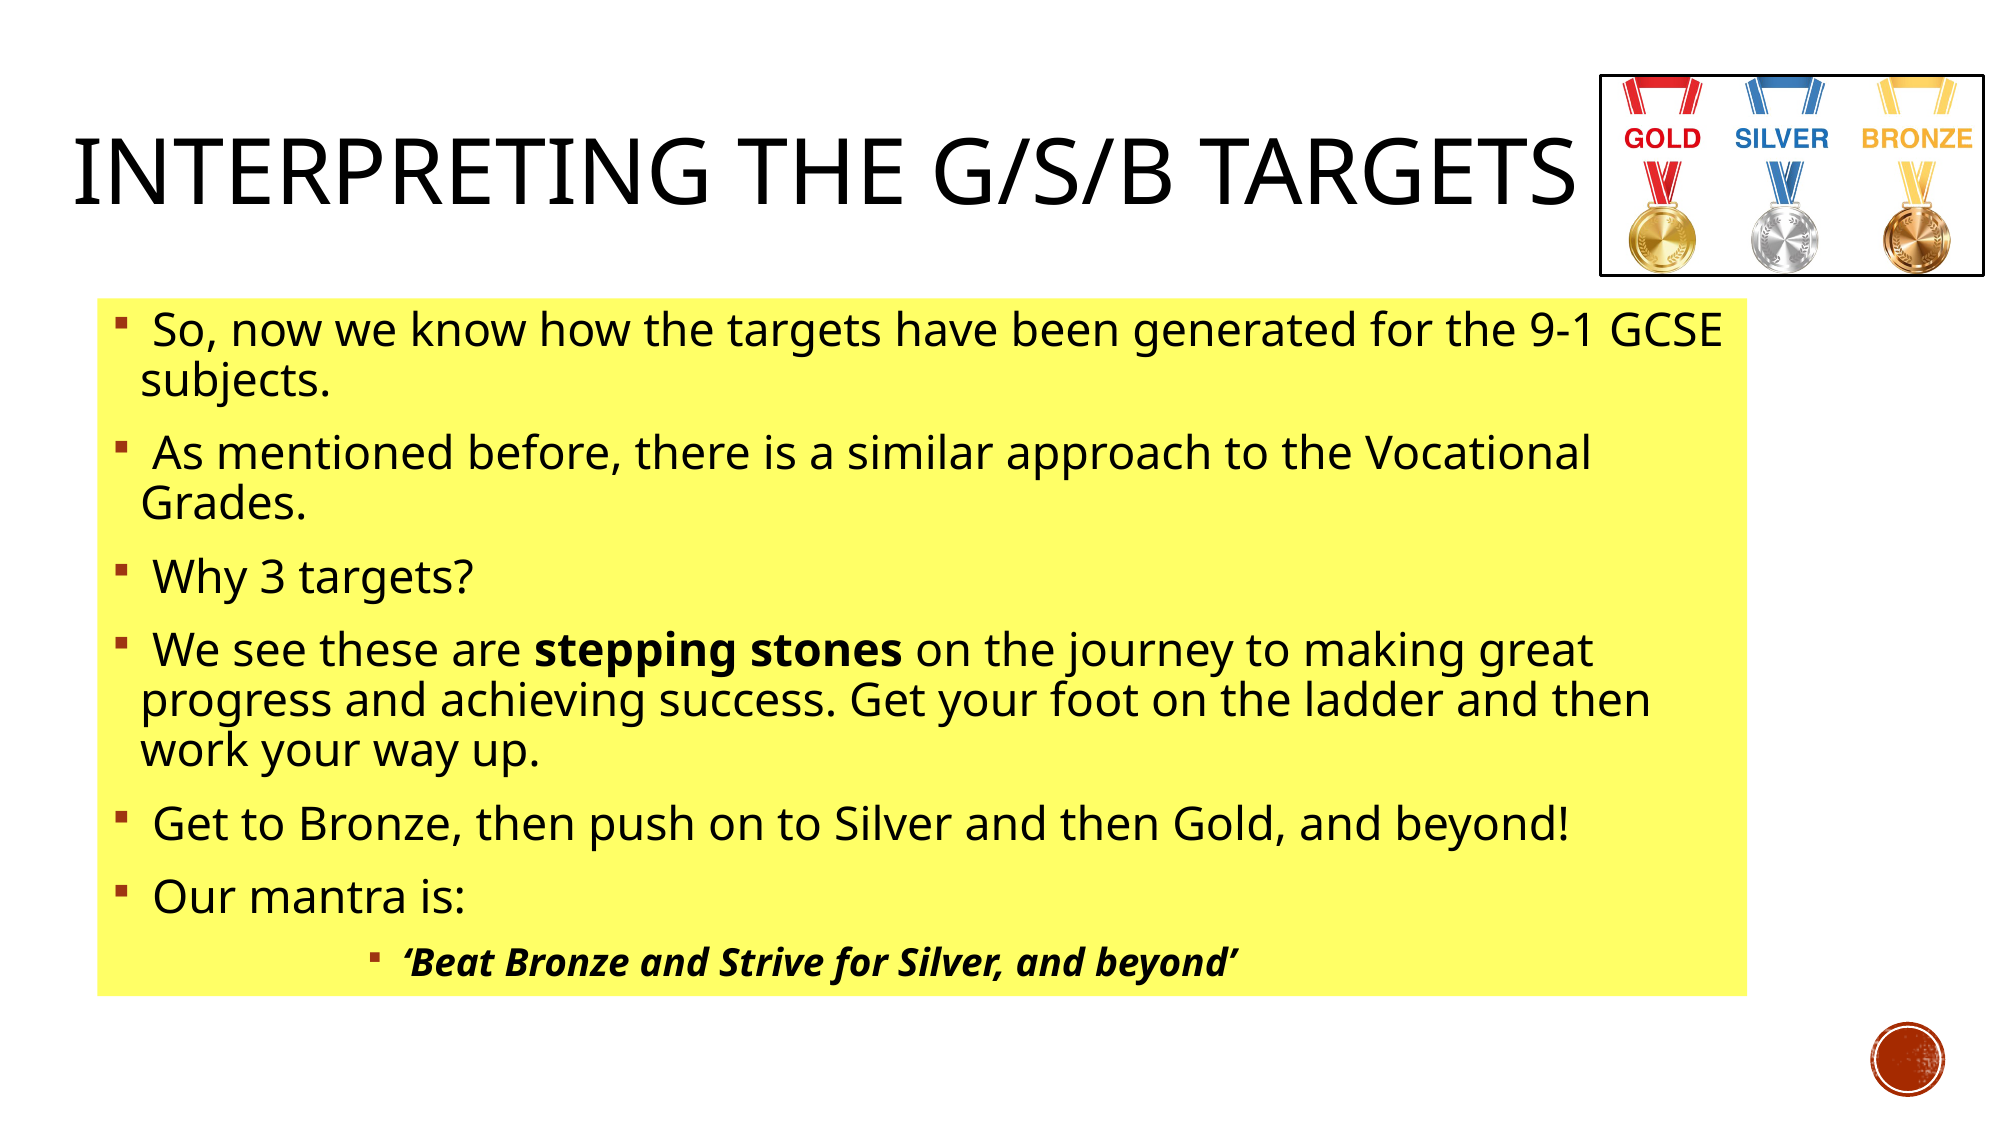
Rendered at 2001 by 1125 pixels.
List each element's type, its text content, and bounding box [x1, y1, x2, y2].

picture [1602, 77, 1982, 274]
list So, now we know how the targets have been generated for the 9-1 GCSE subjects. As mentioned before, there is a similar approach to the Vocational Grades. Why 3 targets? We see these are stepping stones on the journey to making great progress and achieving success. Get your foot on the ladder and then work your way up. Get to Bronze, then push on to Silver and then Gold, and beyond! Our mantra is: ‘Beat Bronze and Strive for Silver, and beyond’ [97, 298, 1748, 997]
title Interpreting the g/s/b targets [57, 76, 1599, 274]
